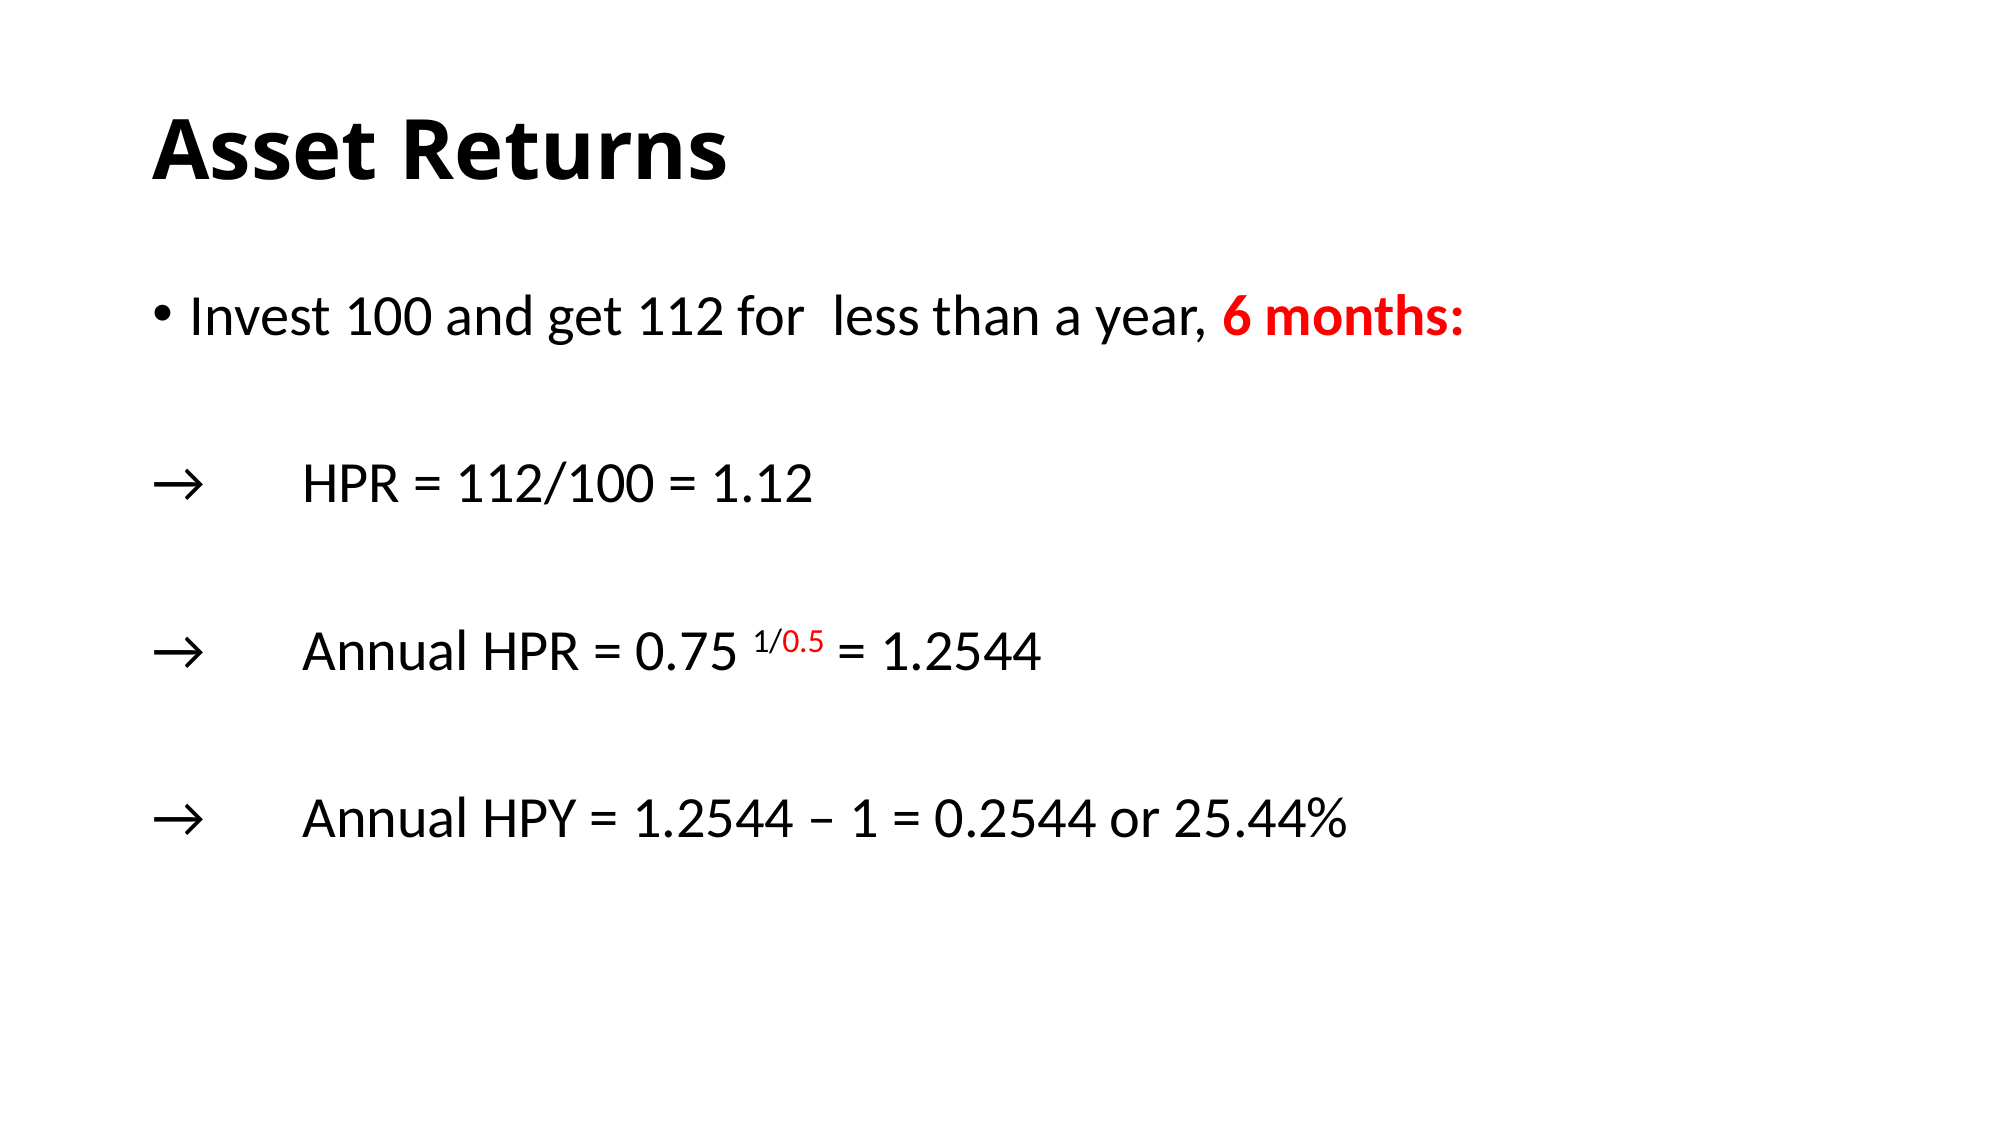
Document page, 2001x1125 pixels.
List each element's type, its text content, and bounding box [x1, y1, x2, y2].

list Invest 100 and get 112 for less than a year, 6 months: → HPR = 112/100 = 1.12 → Annual HPR = 0.75 1/0.5 = 1.2544 → Annual HPY = 1.2544 – 1 = 0.2544 or 25.44% [137, 277, 1863, 1014]
title Asset Returns [137, 59, 1863, 246]
